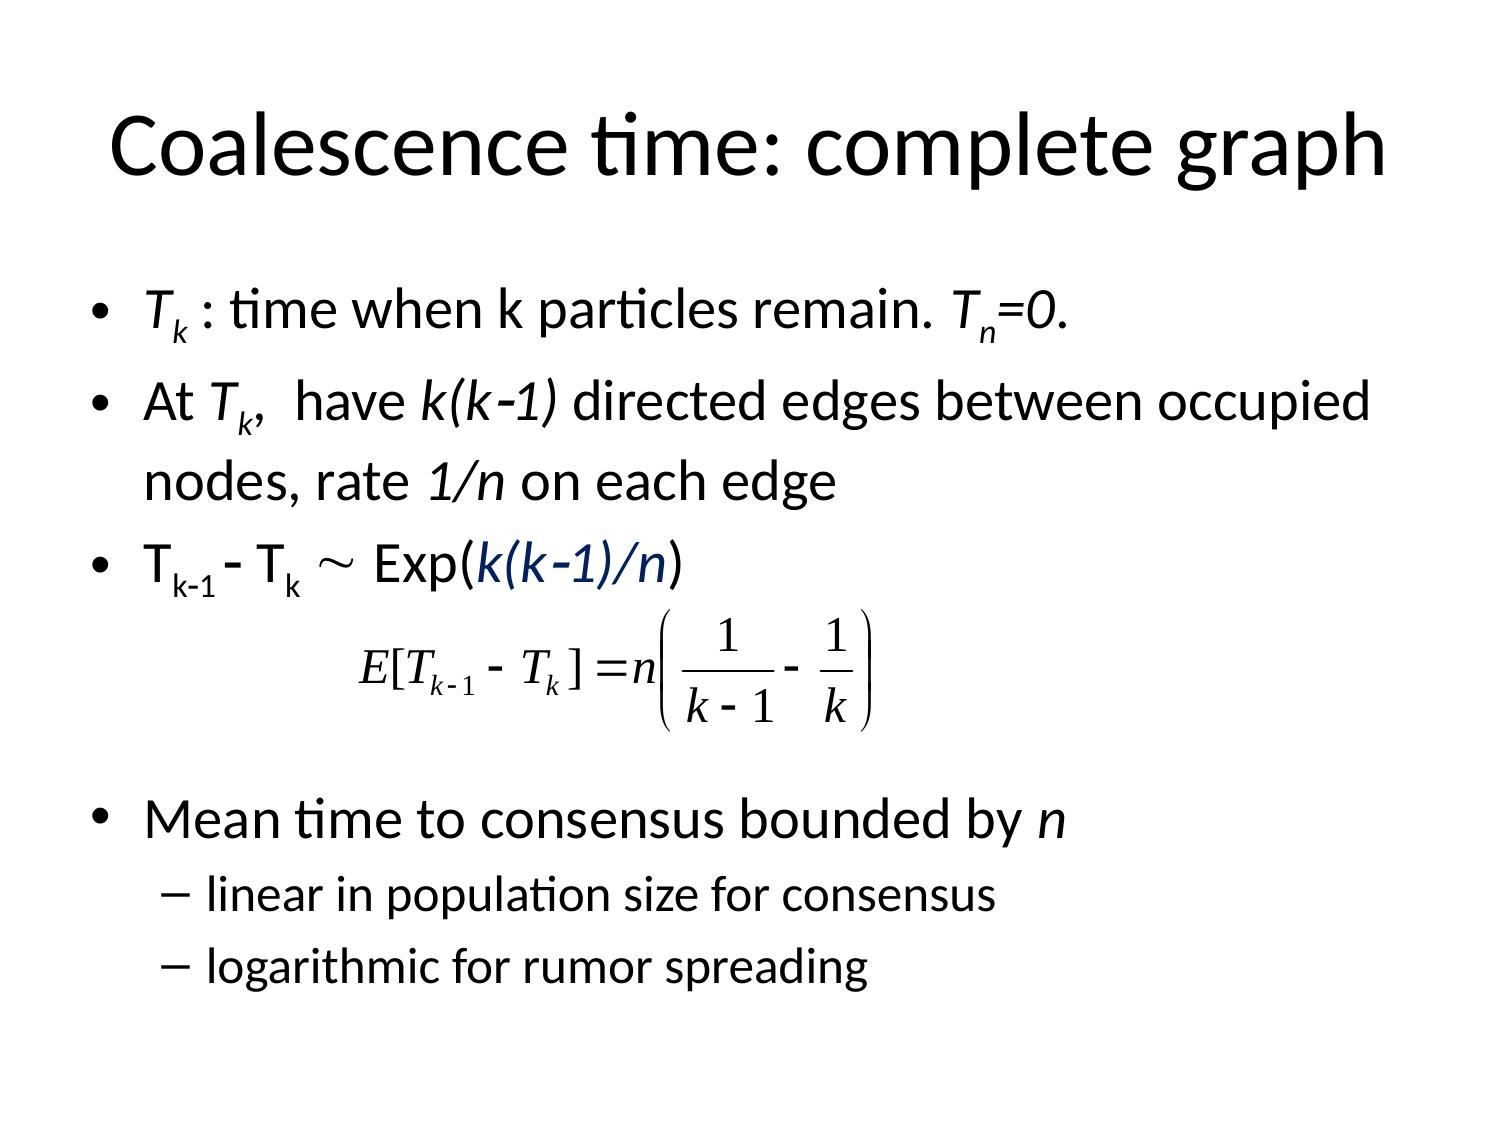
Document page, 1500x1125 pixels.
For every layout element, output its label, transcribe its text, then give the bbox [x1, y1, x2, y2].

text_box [349, 599, 888, 742]
list Tk : time when k particles remain. Tn=0. At Tk, have k(k1) directed edges between occupied nodes, rate 1/n on each edge Tk1  Tk  Exp(k(k1)/n) Mean time to consensus bounded by n linear in population size for consensus logarithmic for rumor spreading [75, 262, 1425, 1005]
title Coalescence time: complete graph [75, 45, 1425, 233]
